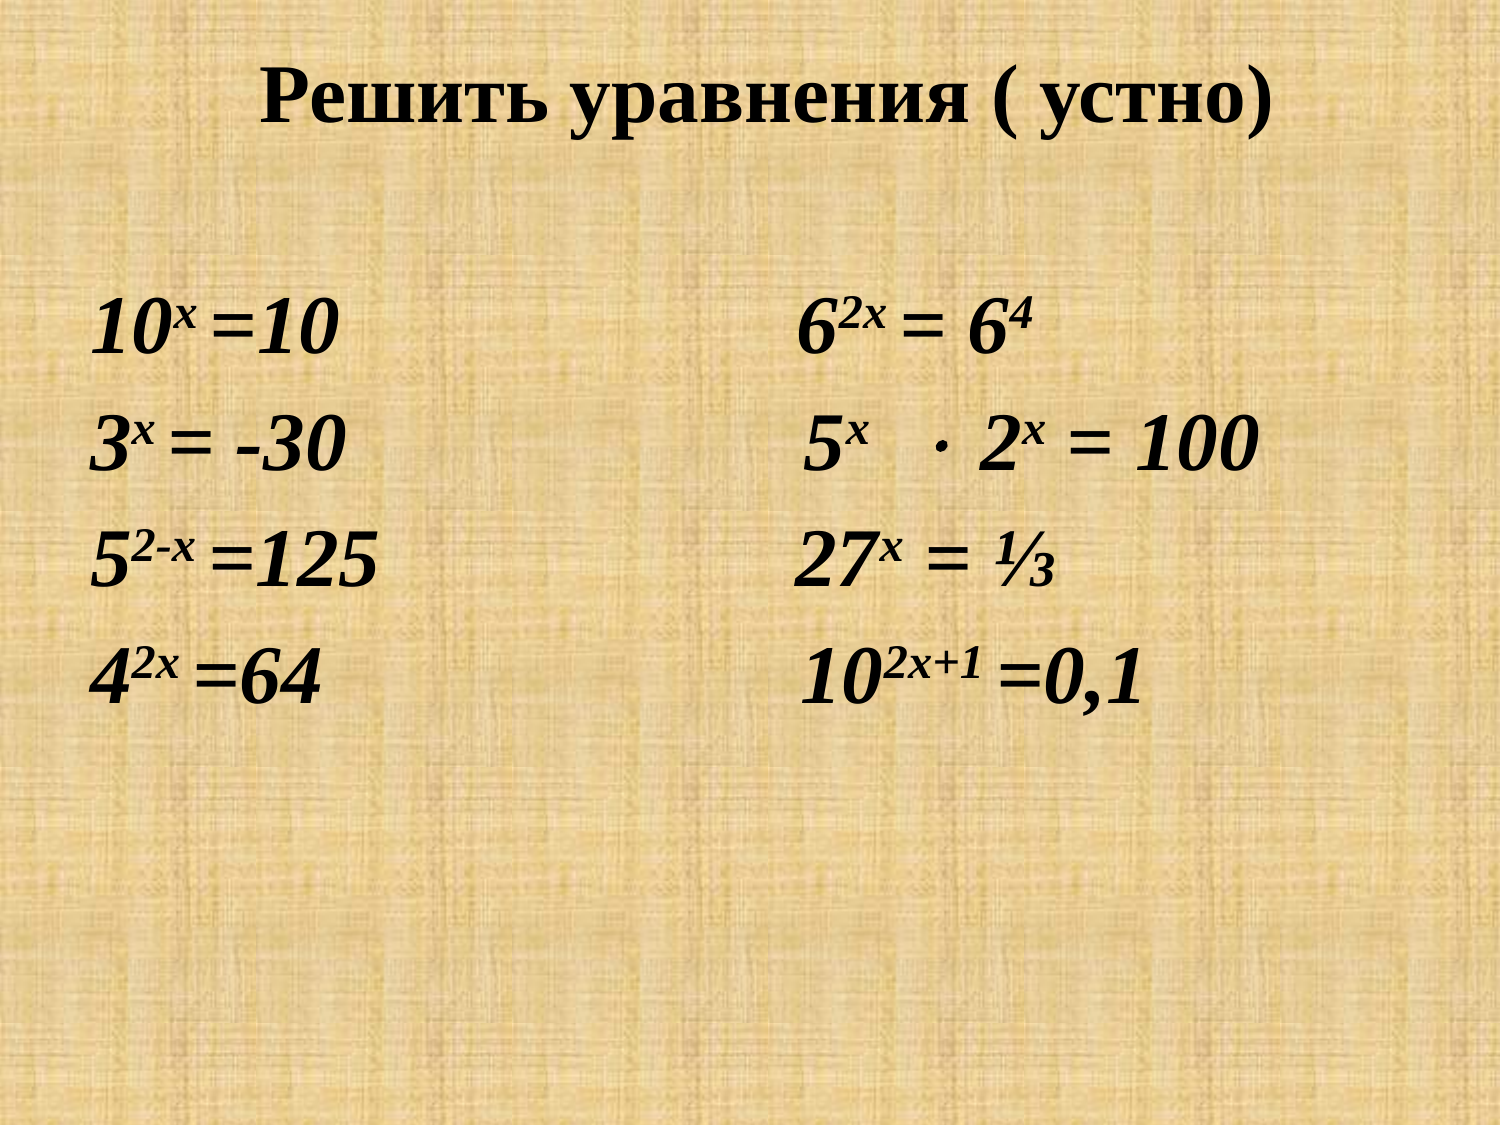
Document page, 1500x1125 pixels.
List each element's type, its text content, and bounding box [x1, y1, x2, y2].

title Решить уравнения ( устно) [75, 45, 1425, 233]
list 10х =10 62х = 64 3х = -30 5х  2х = 100 52-х =125 27х = ⅓ 42х =64 102х+1 =0,1 [75, 262, 1425, 1005]
picture [0, 0, 1500, 1125]
